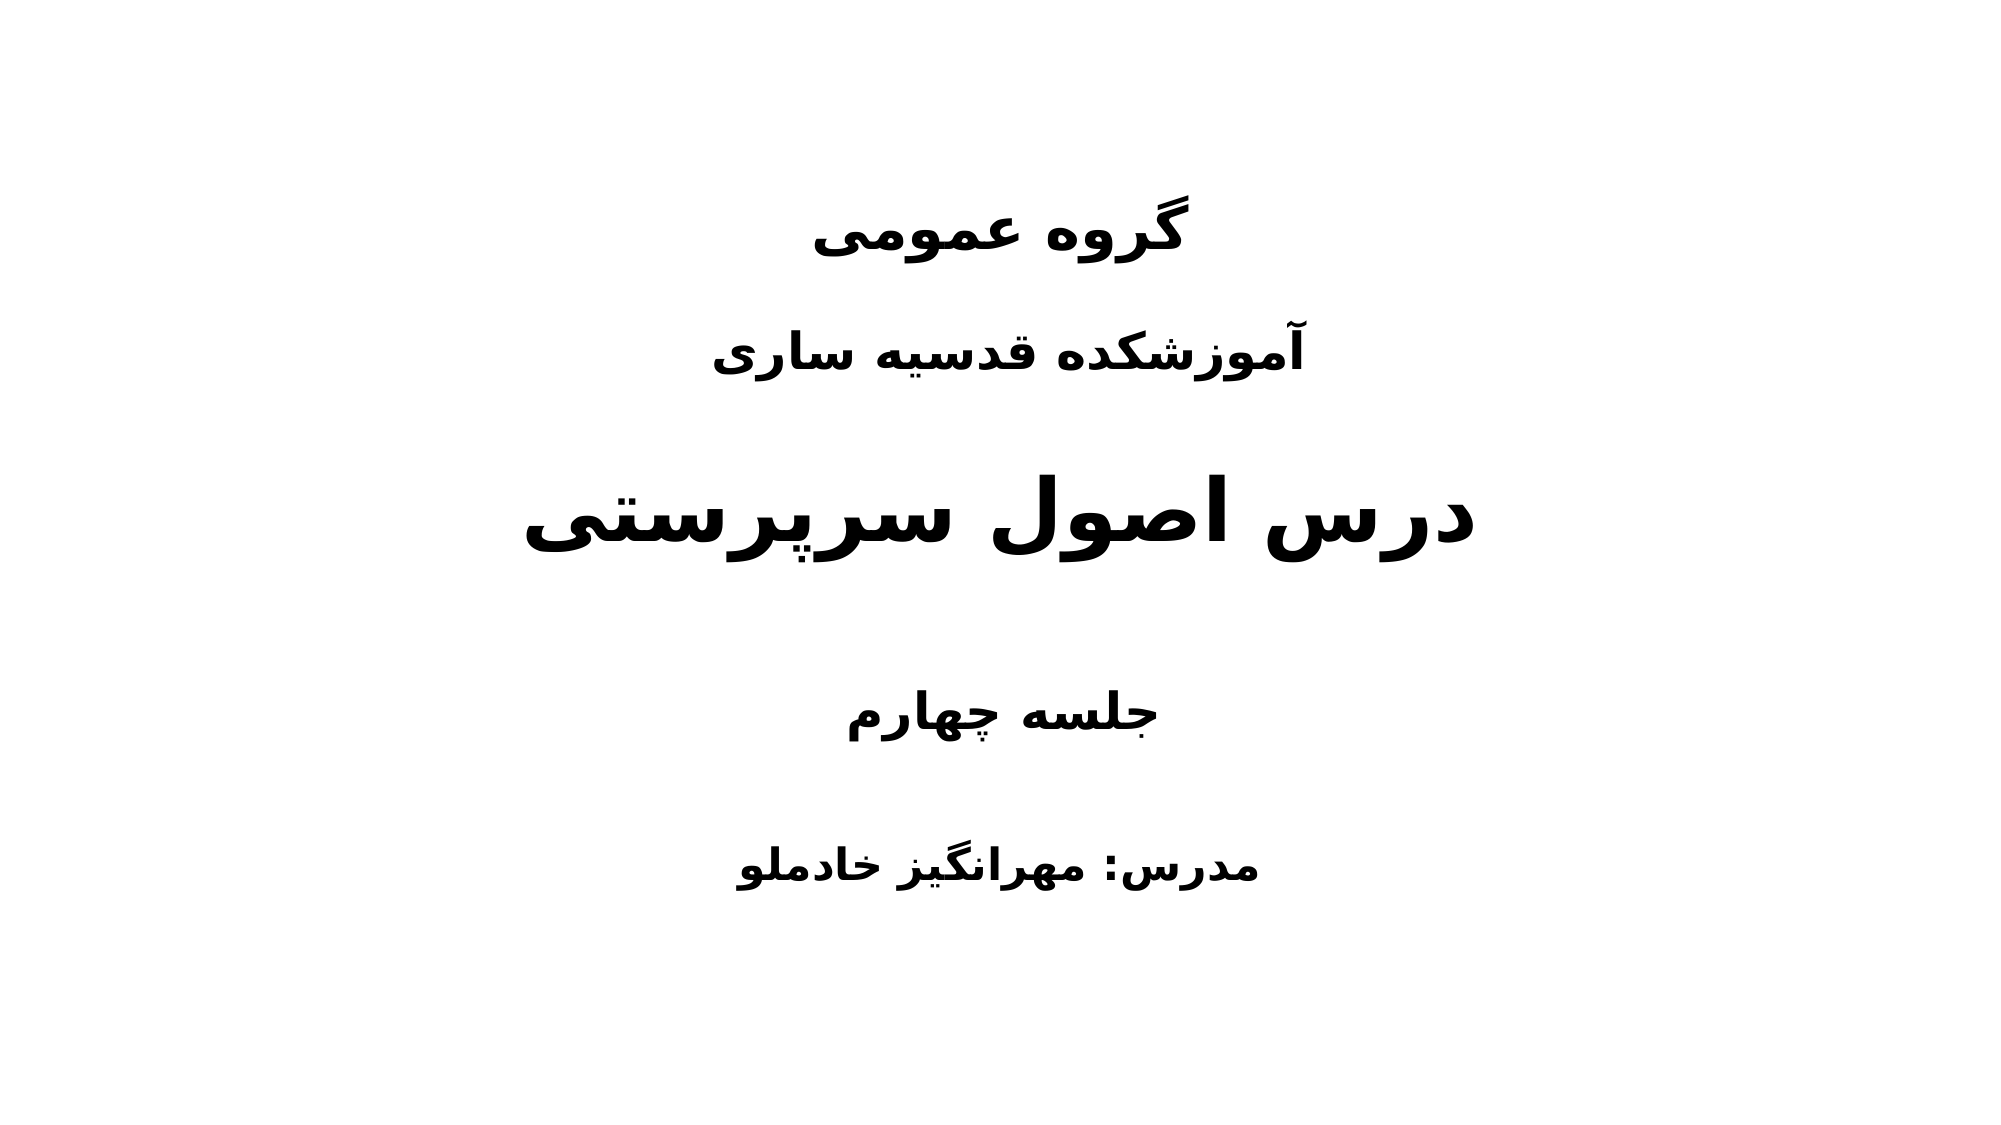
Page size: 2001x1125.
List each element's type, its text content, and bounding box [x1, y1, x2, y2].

title گروه عمومی آموزشکده قدسیه ساری درس اصول سرپرستی جلسه چهارم مدرس: مهرانگیز خادملو [249, 182, 1750, 862]
subtitle [249, 862, 1750, 1093]
